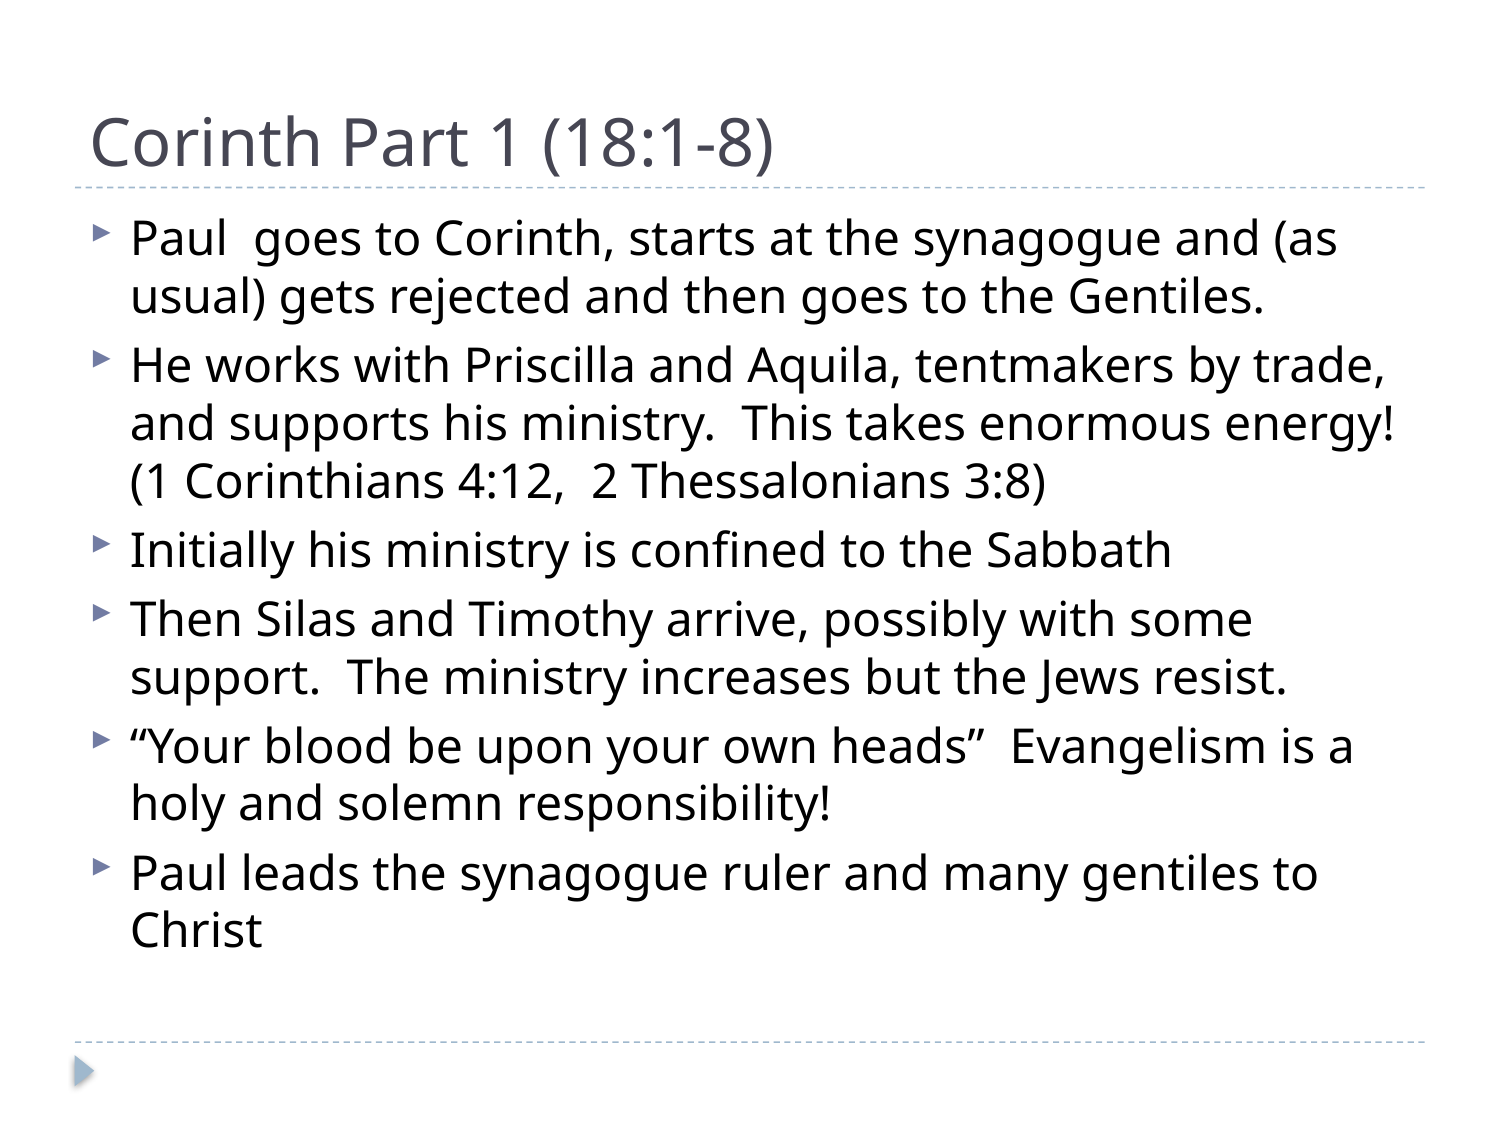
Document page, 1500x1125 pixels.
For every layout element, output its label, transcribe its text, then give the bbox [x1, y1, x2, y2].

list Paul goes to Corinth, starts at the synagogue and (as usual) gets rejected and then goes to the Gentiles. He works with Priscilla and Aquila, tentmakers by trade, and supports his ministry. This takes enormous energy! (1 Corinthians 4:12, 2 Thessalonians 3:8) Initially his ministry is confined to the Sabbath Then Silas and Timothy arrive, possibly with some support. The ministry increases but the Jews resist. “Your blood be upon your own heads” Evangelism is a holy and solemn responsibility! Paul leads the synagogue ruler and many gentiles to Christ [75, 200, 1425, 1010]
title Corinth Part 1 (18:1-8) [75, 24, 1425, 188]
